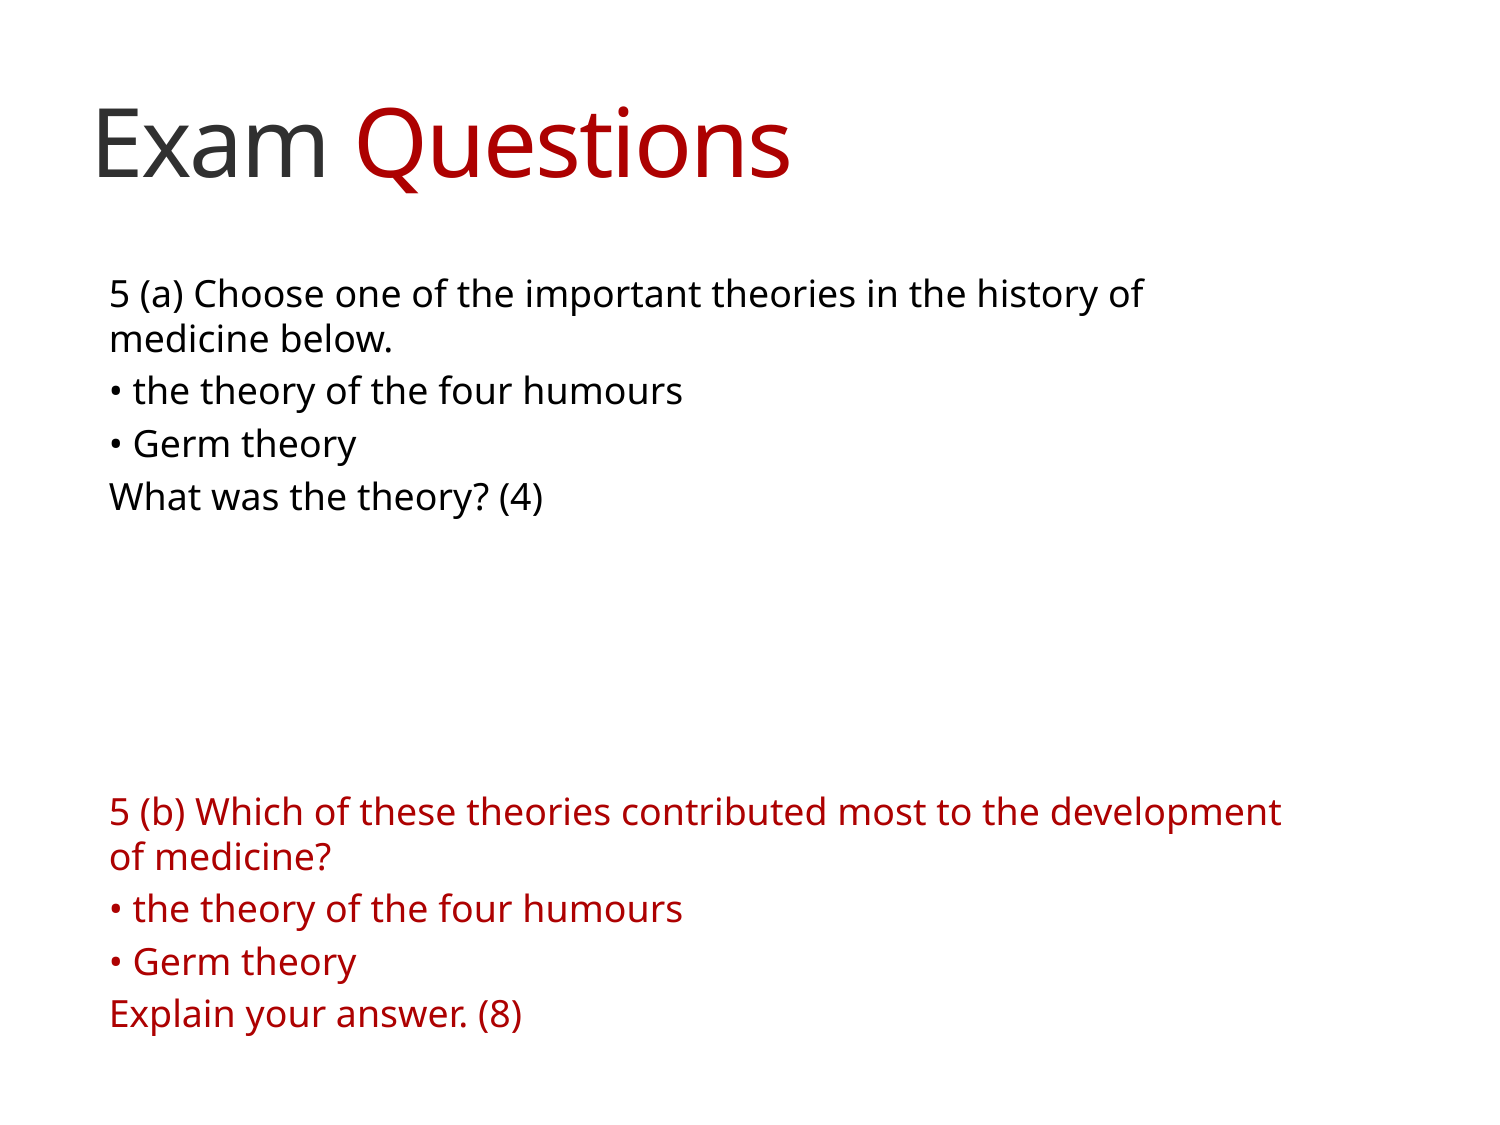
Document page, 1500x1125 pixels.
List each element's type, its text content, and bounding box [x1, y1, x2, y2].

title Exam Questions [75, 45, 1325, 233]
list 5 (a) Choose one of the important theories in the history of medicine below. • the theory of the four humours • Germ theory What was the theory? (4) 5 (b) Which of these theories contributed most to the development of medicine? • the theory of the four humours • Germ theory Explain your answer. (8) [75, 262, 1325, 1050]
